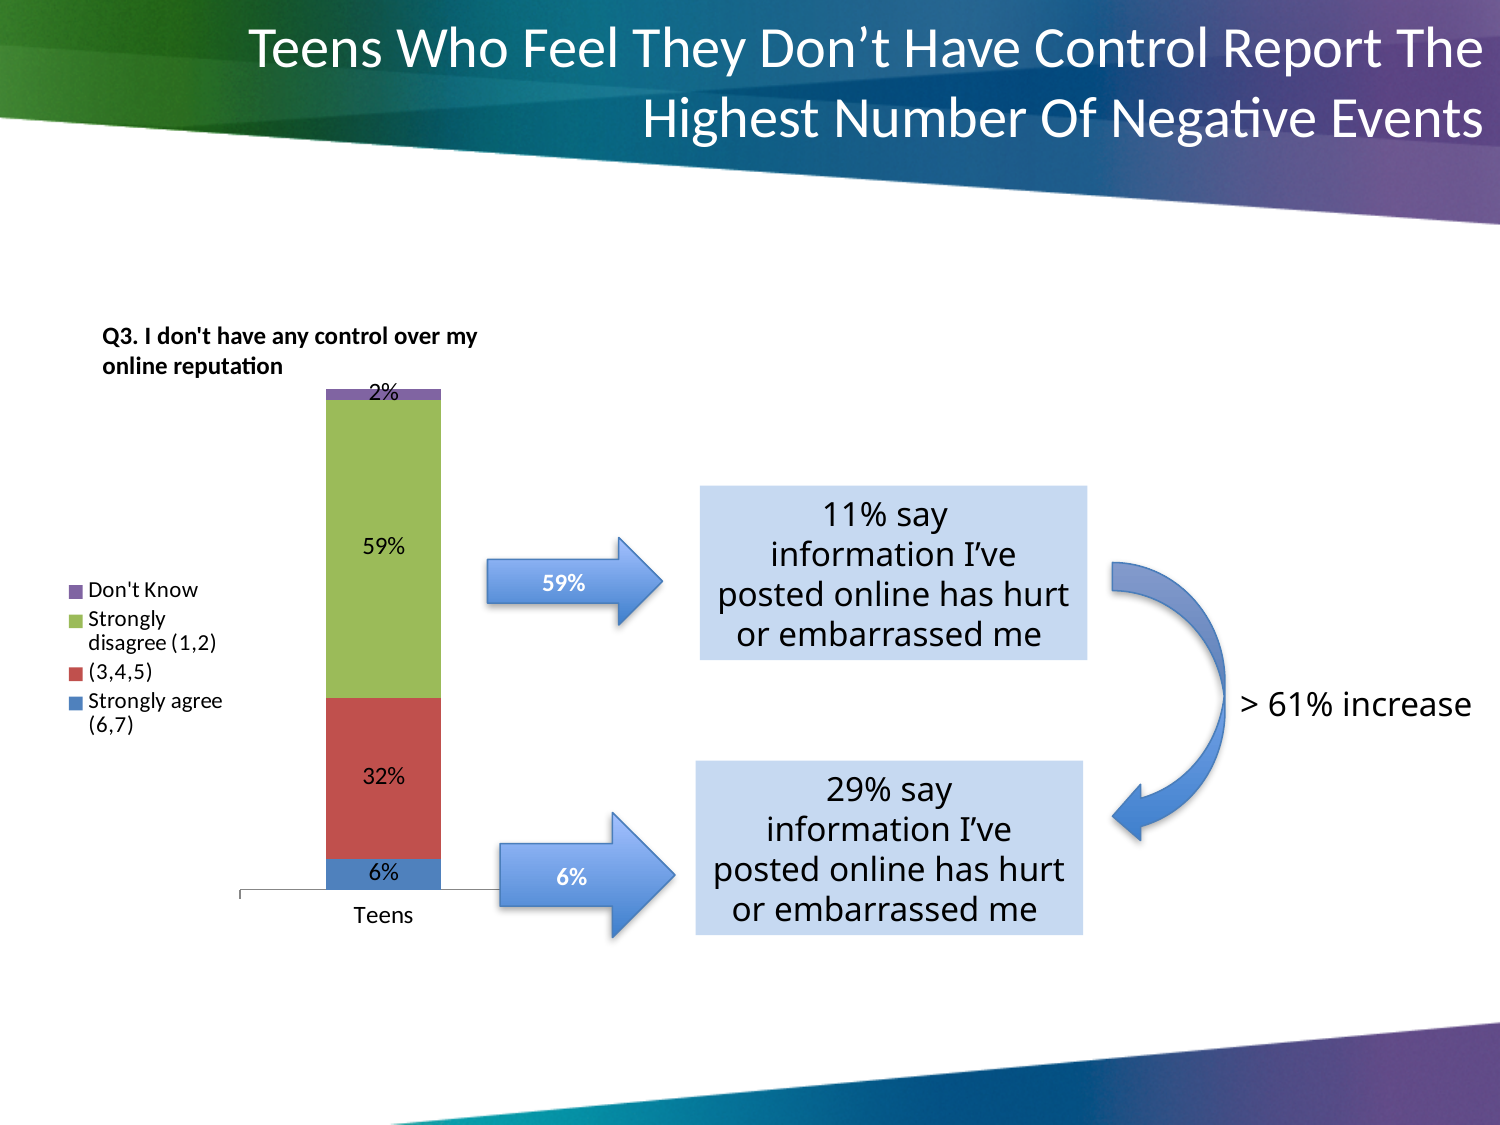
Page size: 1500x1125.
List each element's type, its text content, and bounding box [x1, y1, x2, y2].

text_box 11% say information I’ve posted online has hurt or embarrassed me [699, 485, 1088, 661]
text_box 59% [542, 536, 664, 626]
text_box [1111, 561, 1226, 842]
text_box 29% say information I’ve posted online has hurt or embarrassed me [695, 760, 1084, 936]
text_box 6% [542, 811, 676, 939]
text_box > 61% increase [1228, 675, 1488, 731]
text_box Q3. I don't have any control over my online reputation [87, 312, 525, 376]
picture [0, 0, 1500, 1125]
text_box Teens Who Feel They Don’t Have Control Report The Highest Number Of Negative Events [99, 24, 1500, 134]
chart [48, 378, 537, 942]
